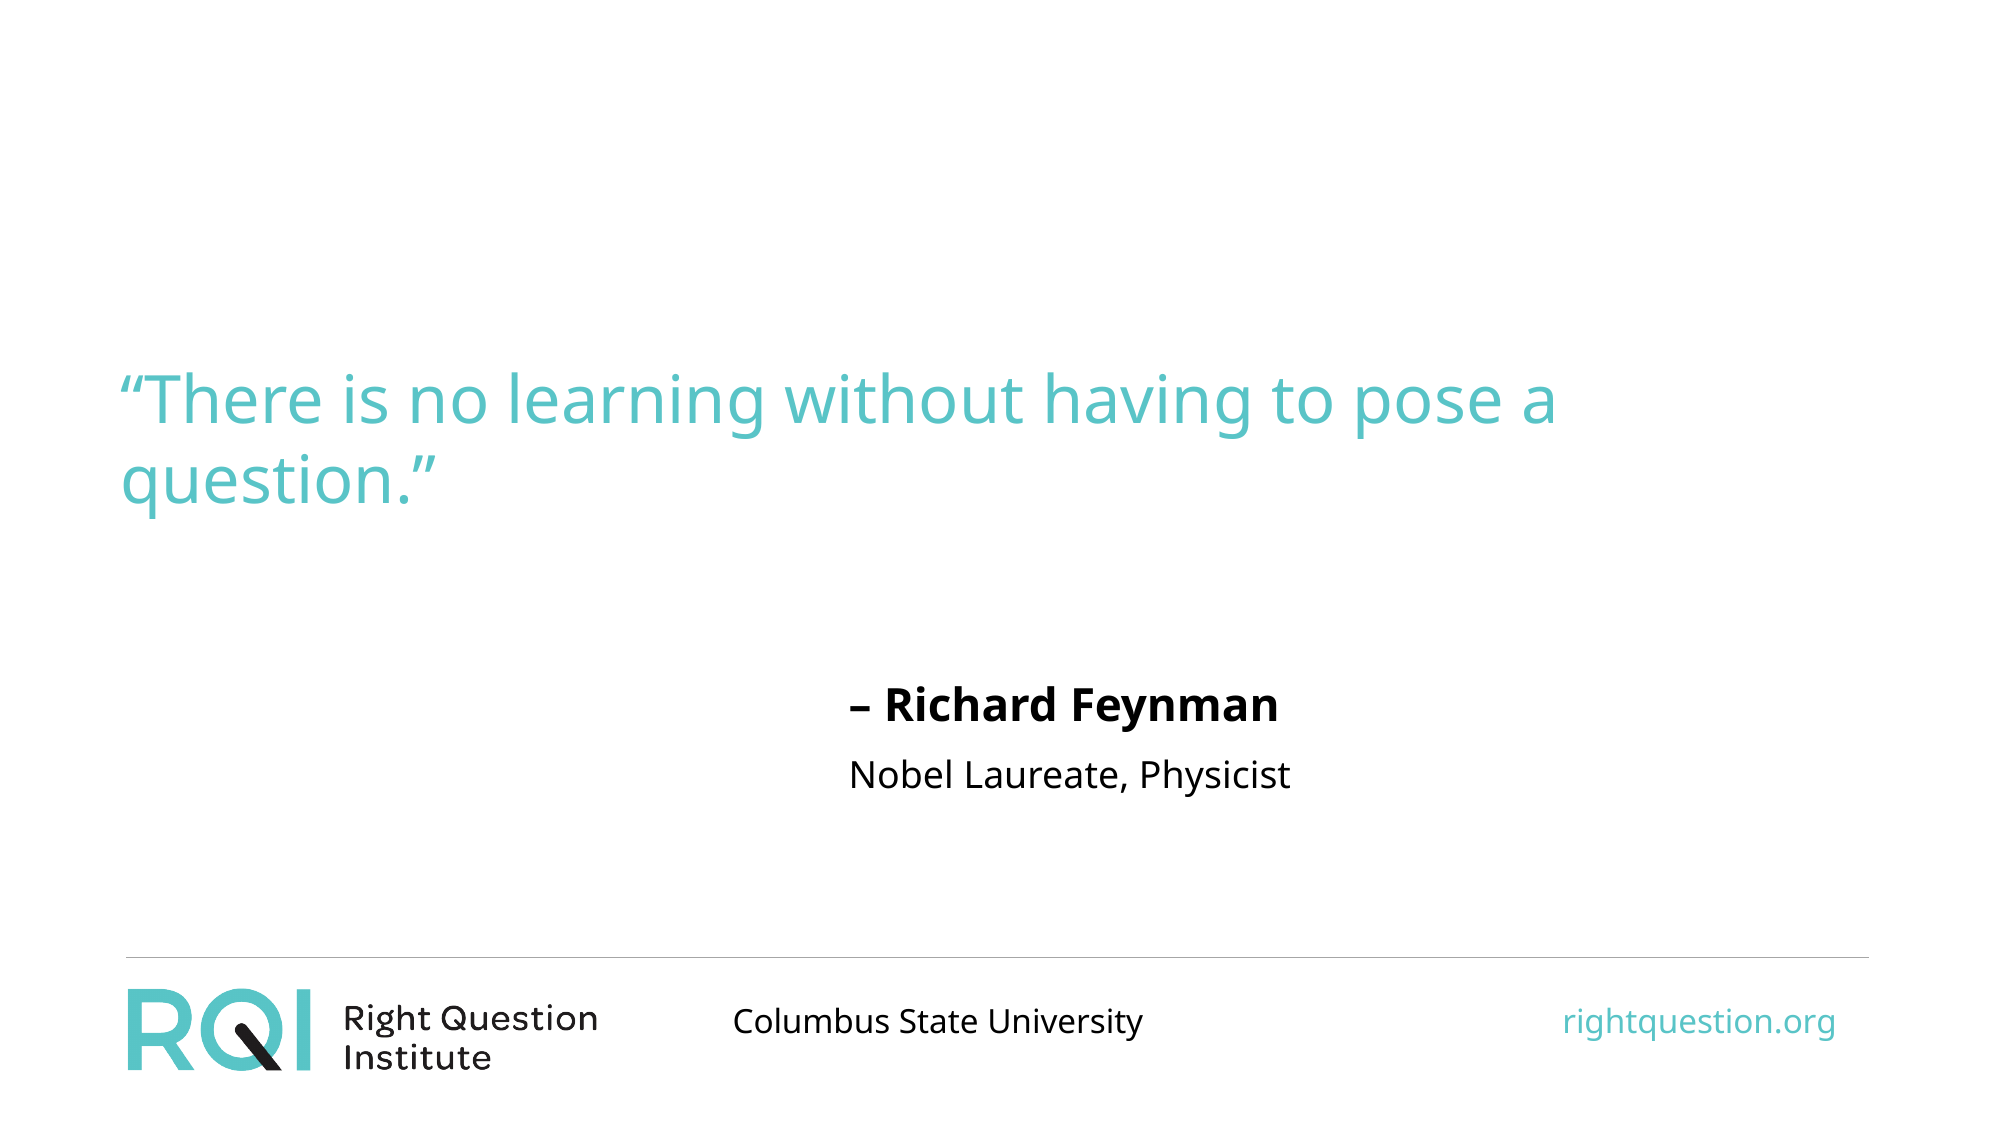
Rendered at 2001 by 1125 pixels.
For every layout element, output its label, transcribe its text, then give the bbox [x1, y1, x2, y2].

picture [126, 987, 598, 1072]
list “There is no learning without having to pose a question.” [105, 349, 1863, 637]
list – Richard Feynman Nobel Laureate, Physicist [833, 667, 1863, 1091]
